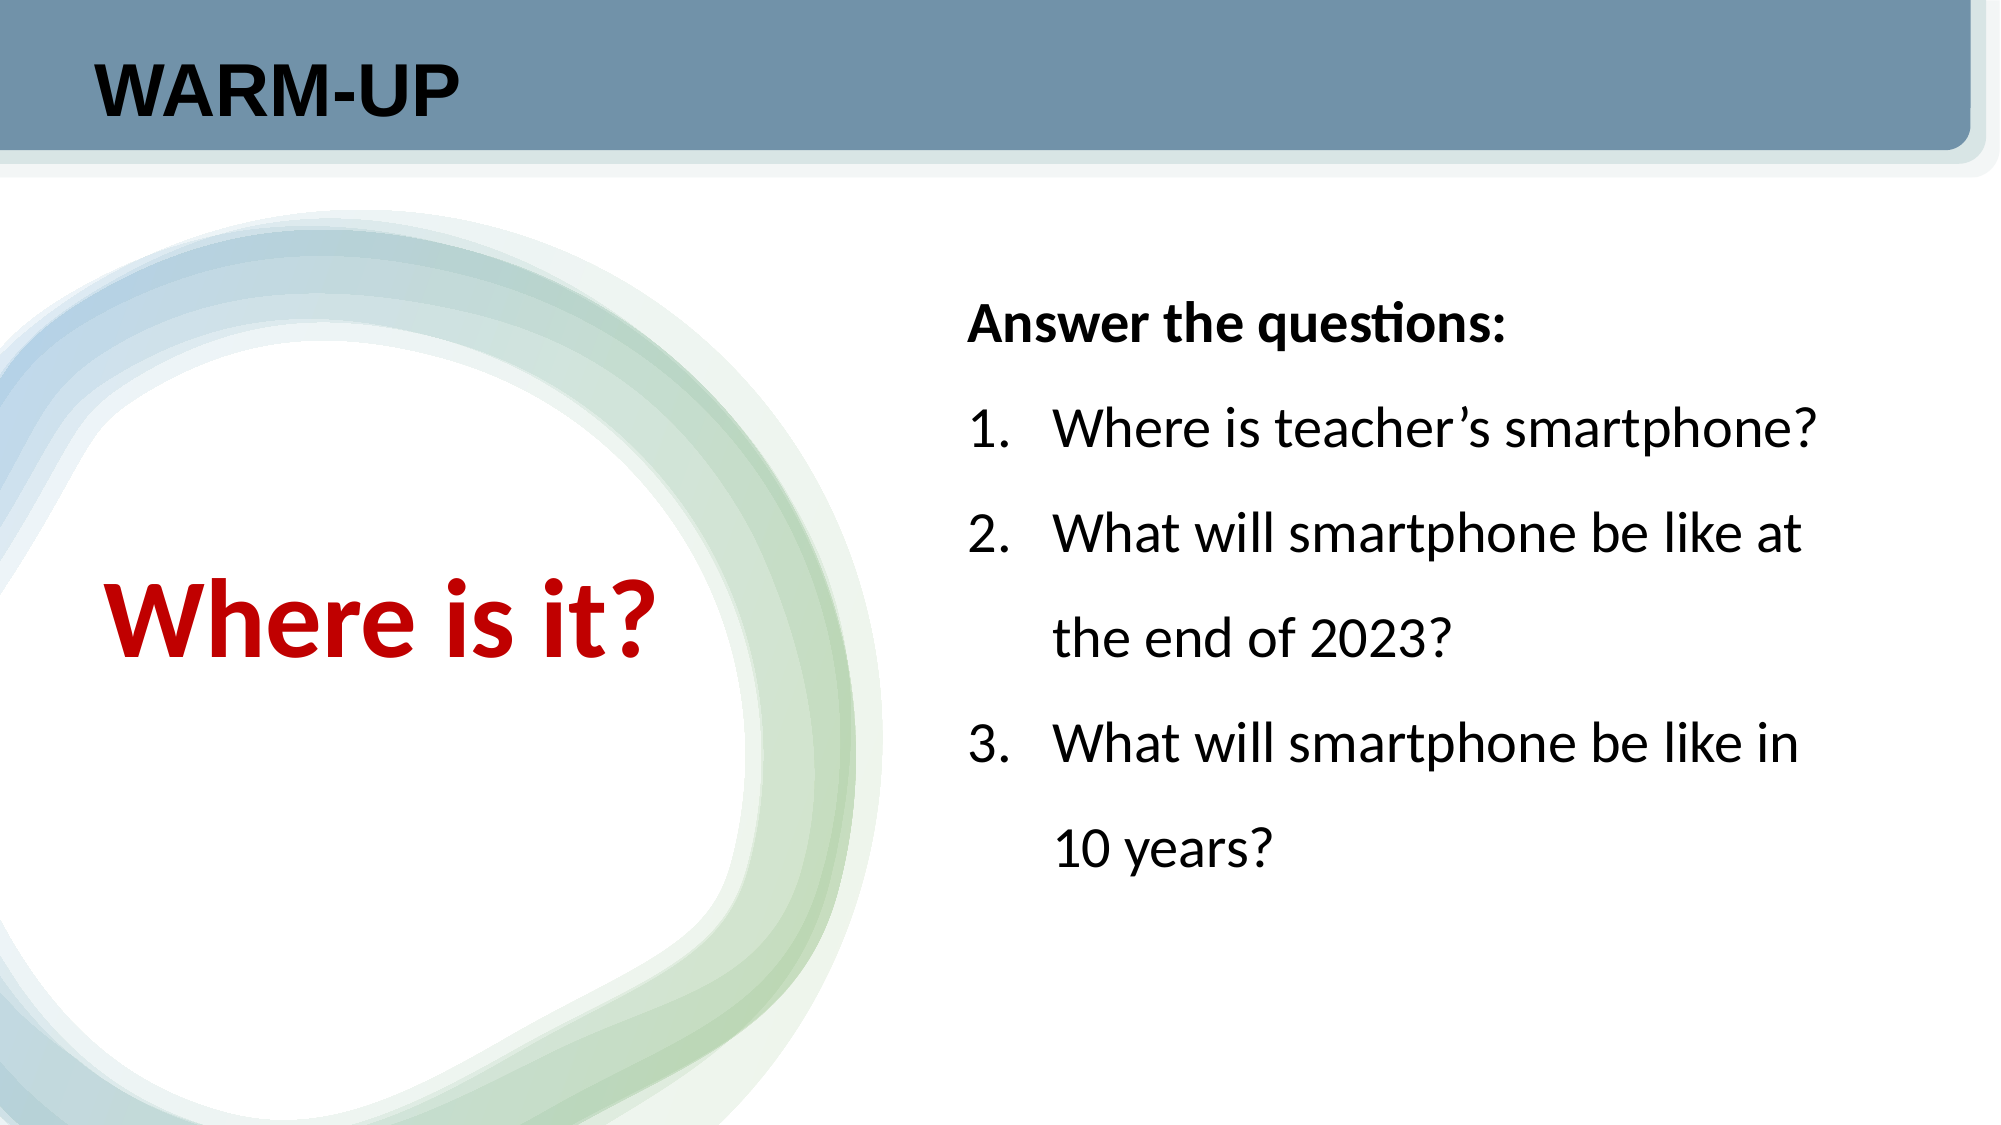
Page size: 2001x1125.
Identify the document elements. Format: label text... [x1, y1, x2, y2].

text_box [0, 178, 2000, 1125]
text_box Answer the questions: Where is teacher’s smartphone? What will smartphone be like at the end of 2023? What will smartphone be like in 10 years? [953, 242, 1867, 887]
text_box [0, 210, 883, 1125]
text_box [0, 0, 2000, 178]
